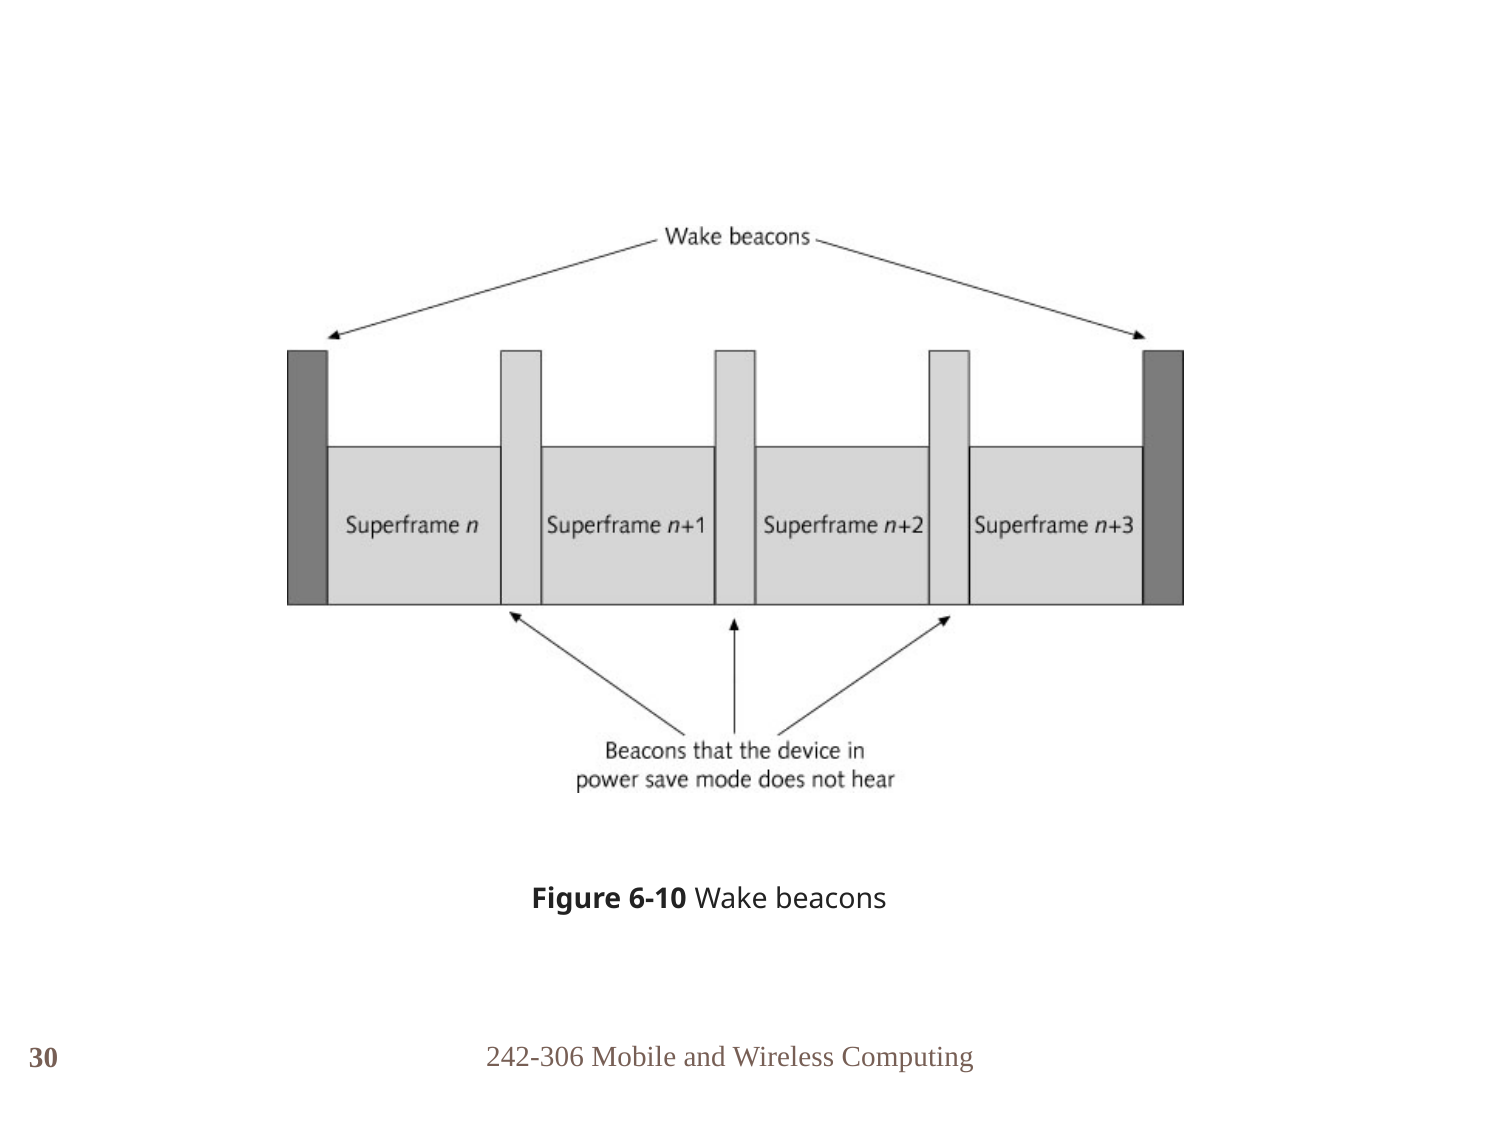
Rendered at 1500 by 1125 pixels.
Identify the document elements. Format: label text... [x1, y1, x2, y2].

picture [287, 225, 1184, 793]
slide_number 30 [0, 1025, 88, 1088]
footer 242-306 Mobile and Wireless Computing [99, 1024, 990, 1085]
text_box Figure 6-10 Wake beacons [516, 872, 954, 948]
